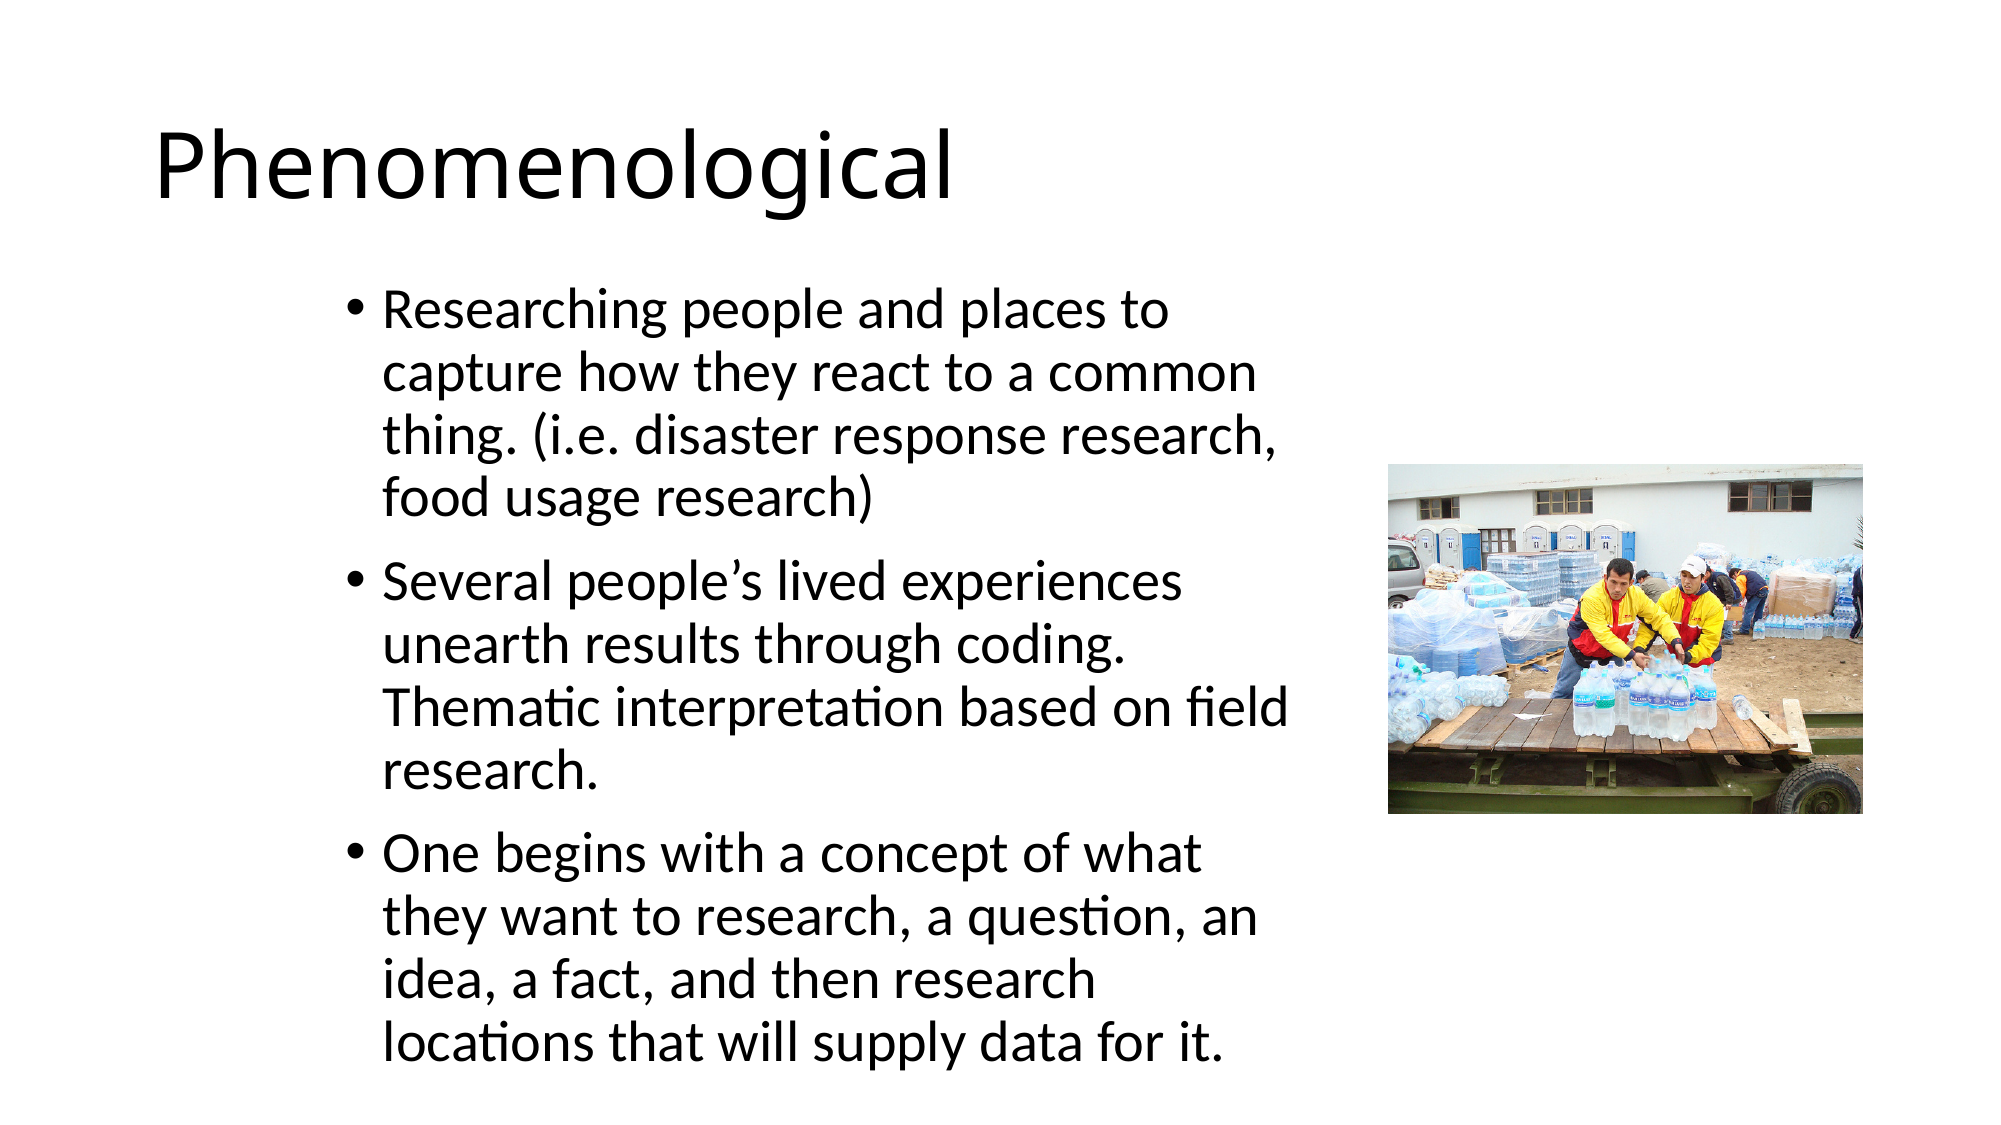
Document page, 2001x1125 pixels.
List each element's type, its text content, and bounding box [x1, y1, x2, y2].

list Researching people and places to capture how they react to a common thing. (i.e. disaster response research, food usage research) Several people’s lived experiences unearth results through coding. Thematic interpretation based on field research. One begins with a concept of what they want to research, a question, an idea, a fact, and then research locations that will supply data for it. [330, 270, 1325, 1088]
title Phenomenological [137, 59, 1863, 278]
picture [1388, 464, 1863, 814]
